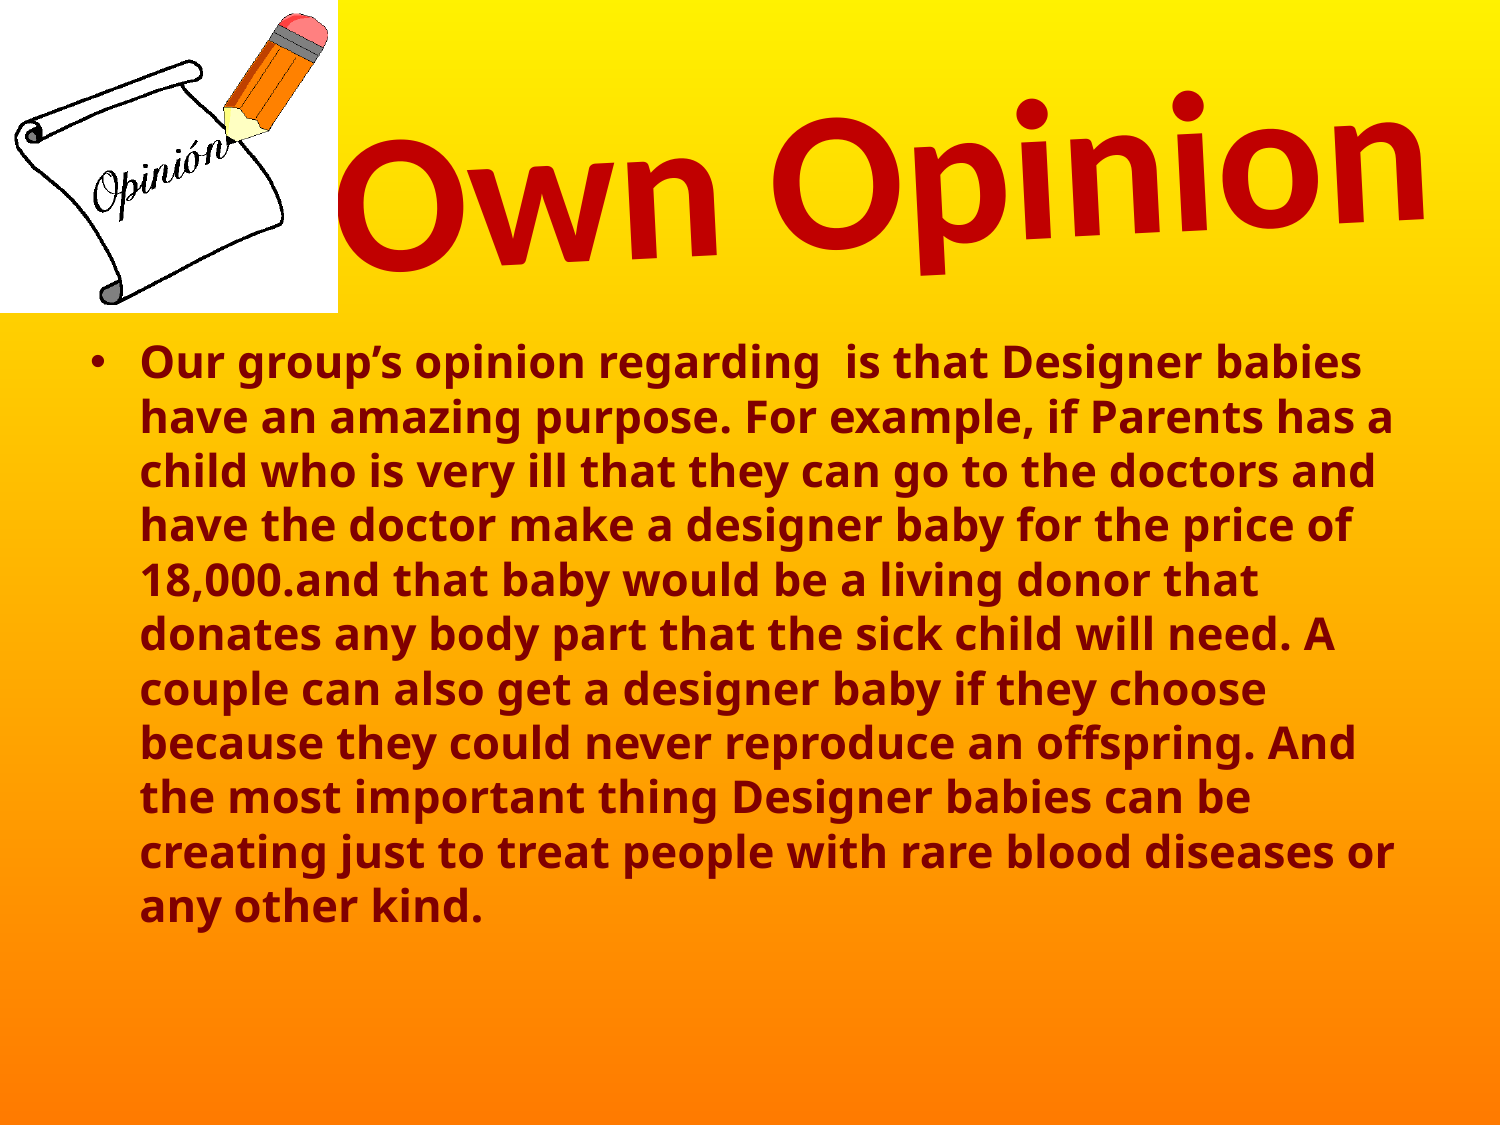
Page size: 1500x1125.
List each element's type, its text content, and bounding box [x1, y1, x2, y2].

title Own Opinion [344, 41, 1500, 262]
picture [0, 0, 338, 313]
list Our group’s opinion regarding is that Designer babies have an amazing purpose. For example, if Parents has a child who is very ill that they can go to the doctors and have the doctor make a designer baby for the price of 18,000.and that baby would be a living donor that donates any body part that the sick child will need. A couple can also get a designer baby if they choose because they could never reproduce an offspring. And the most important thing Designer babies can be creating just to treat people with rare blood diseases or any other kind. [75, 262, 1425, 1005]
